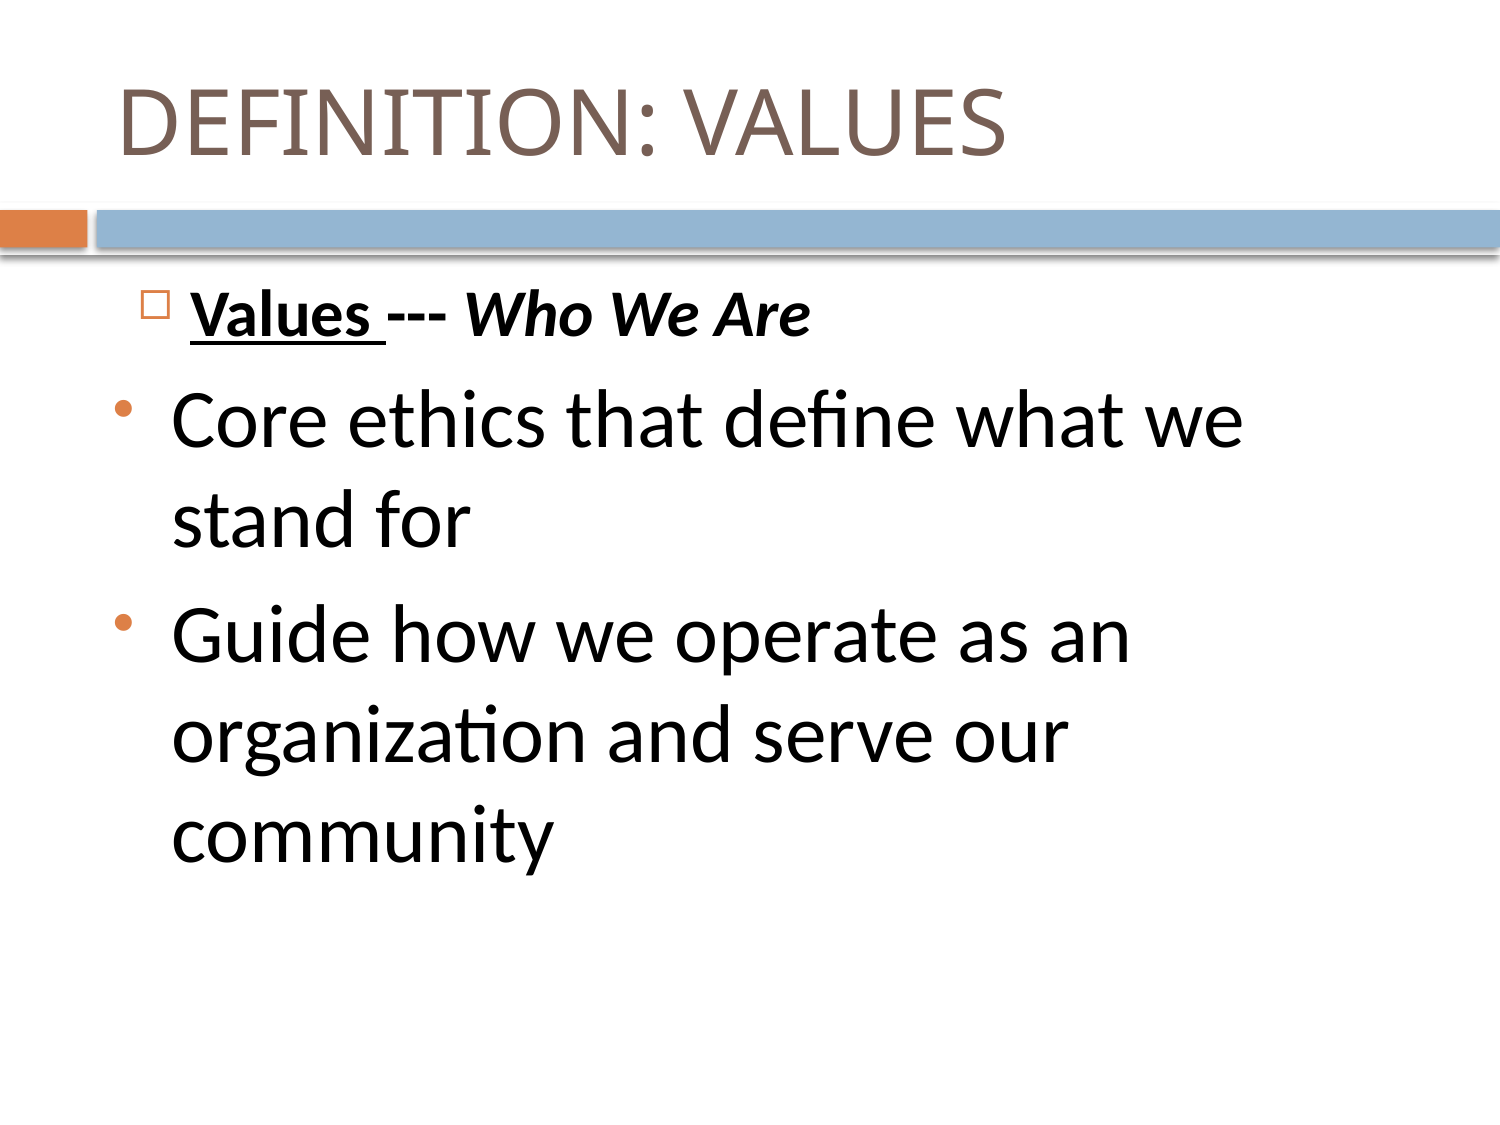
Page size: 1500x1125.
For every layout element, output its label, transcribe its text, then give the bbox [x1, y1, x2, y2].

title DEFINITION: VALUES [100, 37, 1438, 200]
list Values --- Who We Are Core ethics that define what we stand for Guide how we operate as an organization and serve our community [100, 262, 1438, 1000]
